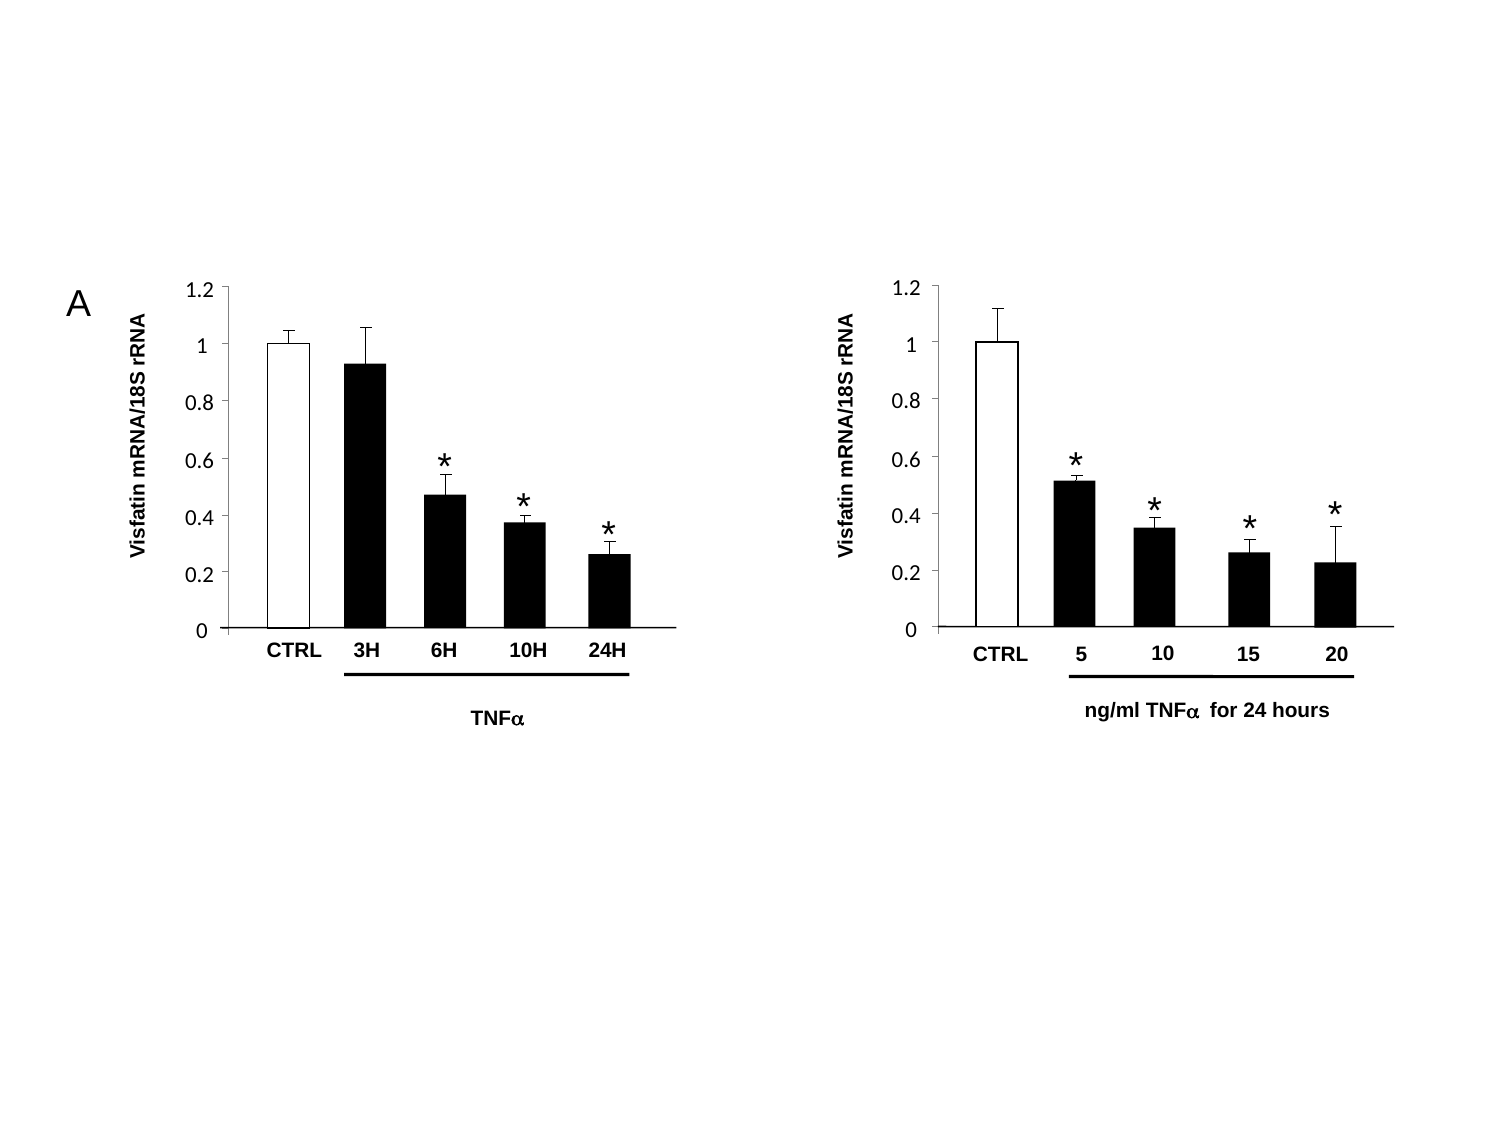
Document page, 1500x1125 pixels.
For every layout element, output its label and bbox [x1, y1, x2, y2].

text_box [50, 270, 1395, 738]
